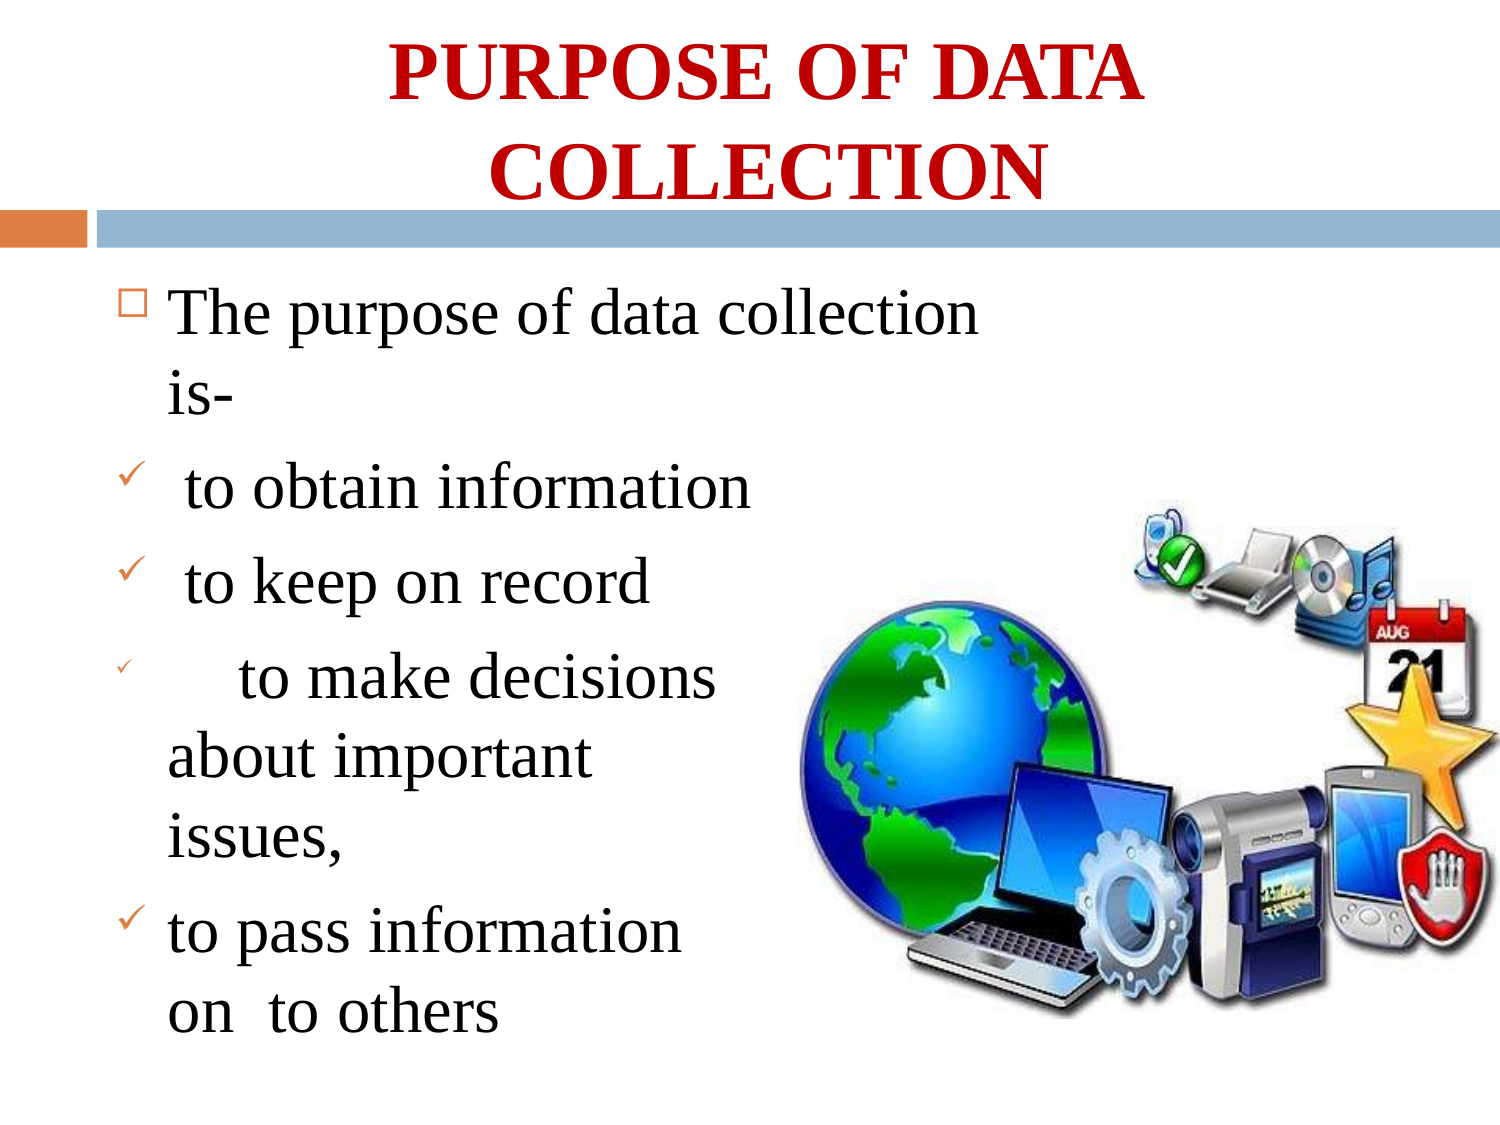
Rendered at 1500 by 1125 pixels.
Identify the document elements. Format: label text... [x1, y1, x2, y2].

text_box The purpose of data collection is- to obtain information to keep on record to make decisions about important issues, to pass information on to others [113, 251, 1065, 1046]
text_box [797, 499, 1500, 1019]
title PURPOSE OF DATA COLLECTION [113, 13, 1387, 216]
